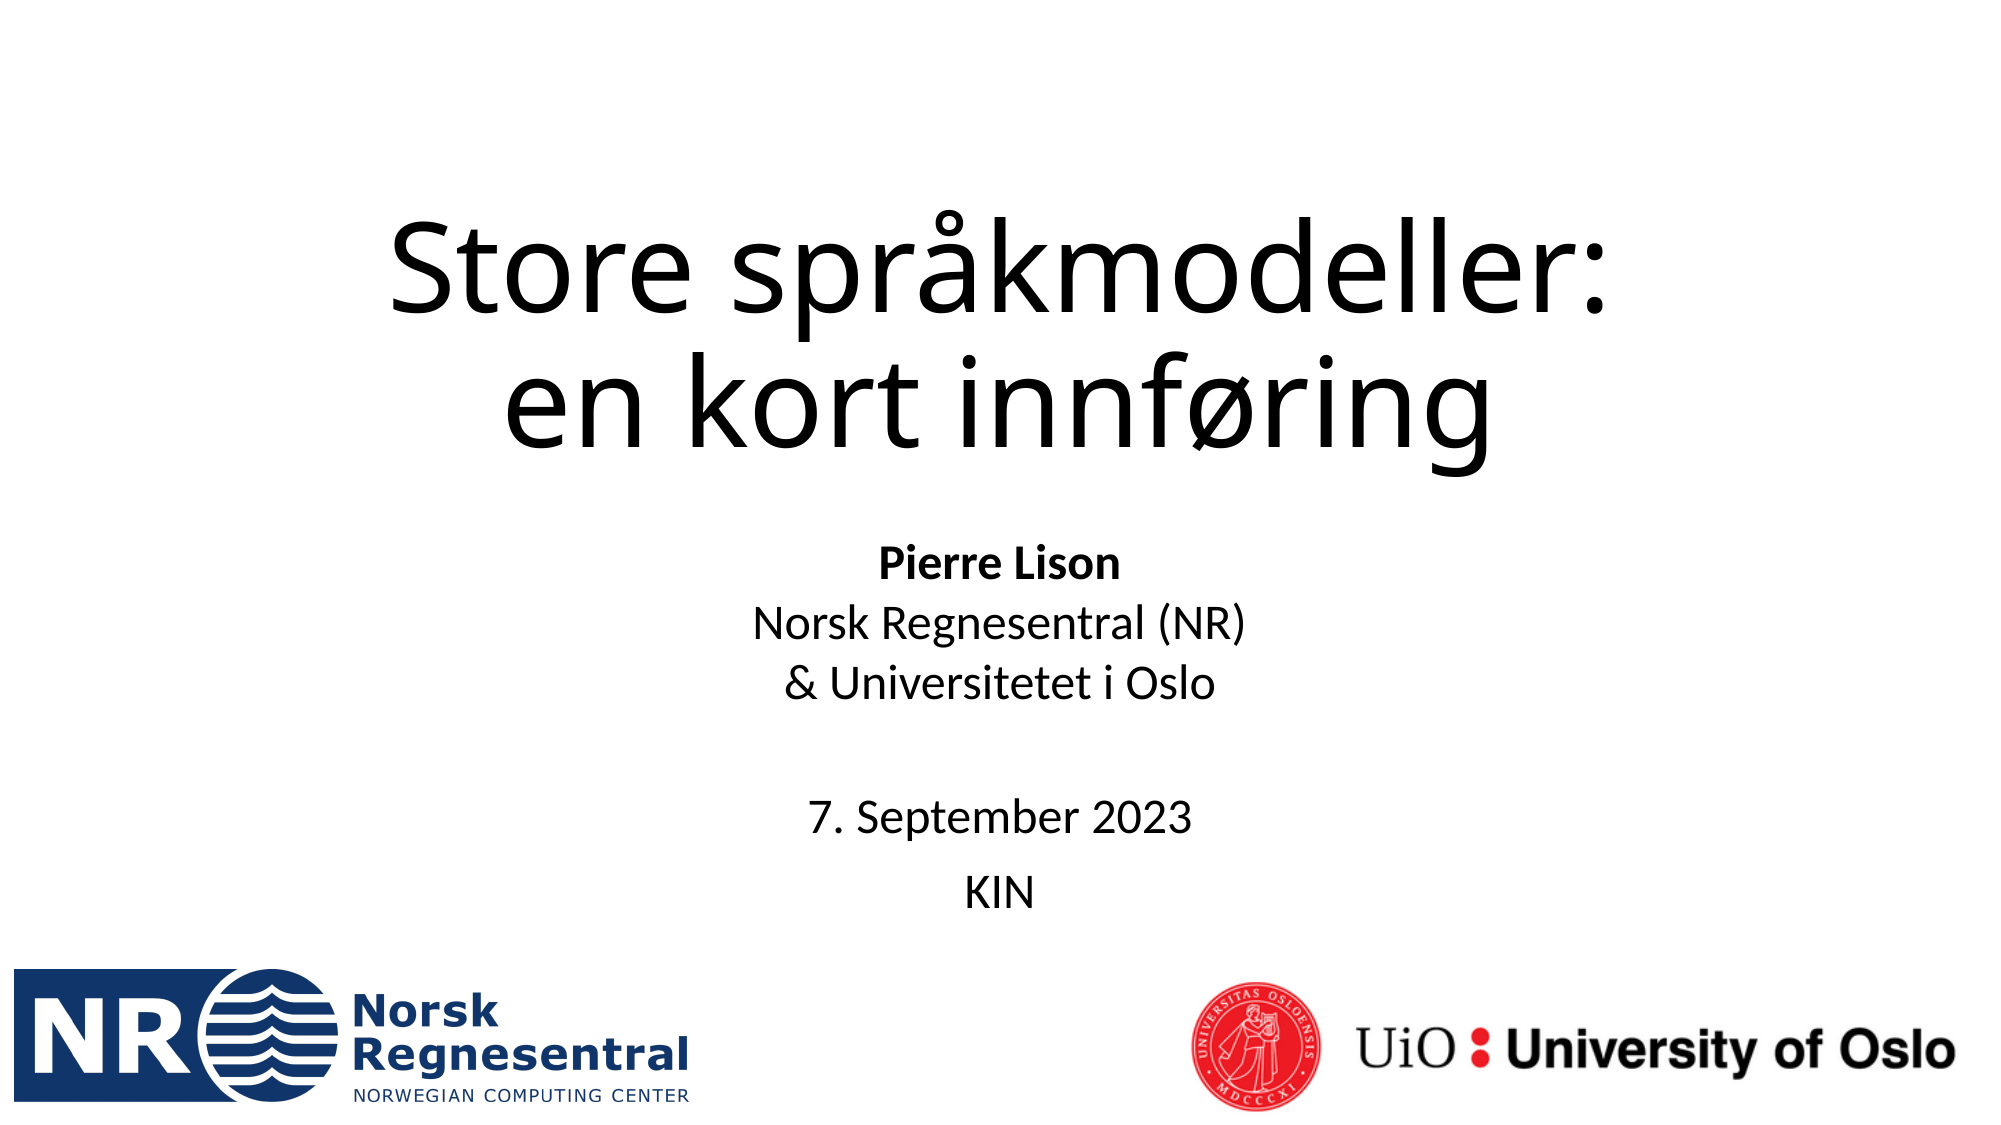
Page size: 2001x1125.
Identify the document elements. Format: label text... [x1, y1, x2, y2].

title Store språkmodeller: en kort innføring [249, 184, 1750, 483]
picture [14, 969, 689, 1102]
picture [1161, 969, 1986, 1125]
subtitle Pierre Lison Norsk Regnesentral (NR) & Universitetet i Oslo 7. September 2023 KIN [249, 521, 1750, 941]
